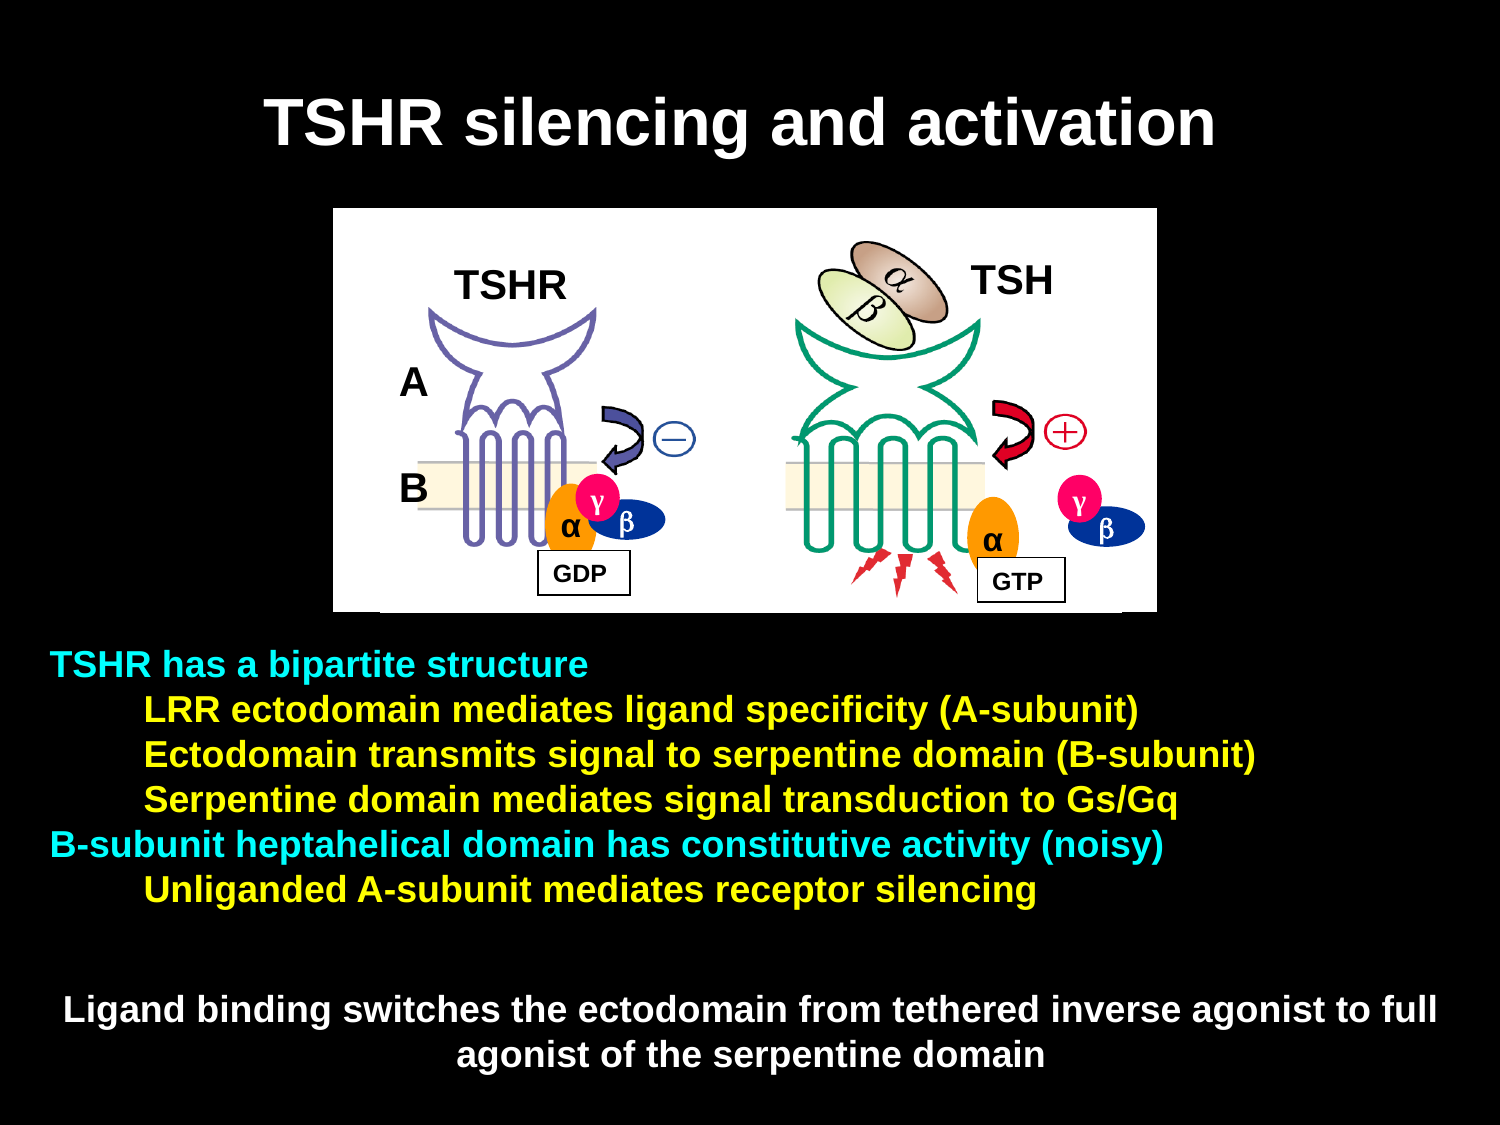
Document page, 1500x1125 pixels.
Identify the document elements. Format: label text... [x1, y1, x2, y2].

text_box TSHR silencing and activation [35, 68, 1447, 170]
text_box [333, 209, 1157, 612]
text_box Ligand binding switches the ectodomain from tethered inverse agonist to full agonist of the serpentine domain [43, 977, 1459, 1083]
text_box  [1127, 510, 1145, 543]
text_box TSHR has a bipartite structure LRR ectodomain mediates ligand specificity (A-subunit) Ectodomain transmits signal to serpentine domain (B-subunit) Serpentine domain mediates signal transduction to Gs/Gq B-subunit heptahelical domain has constitutive activity (noisy) Unliganded A-subunit mediates receptor silencing [34, 632, 1465, 918]
picture [380, 220, 1123, 613]
